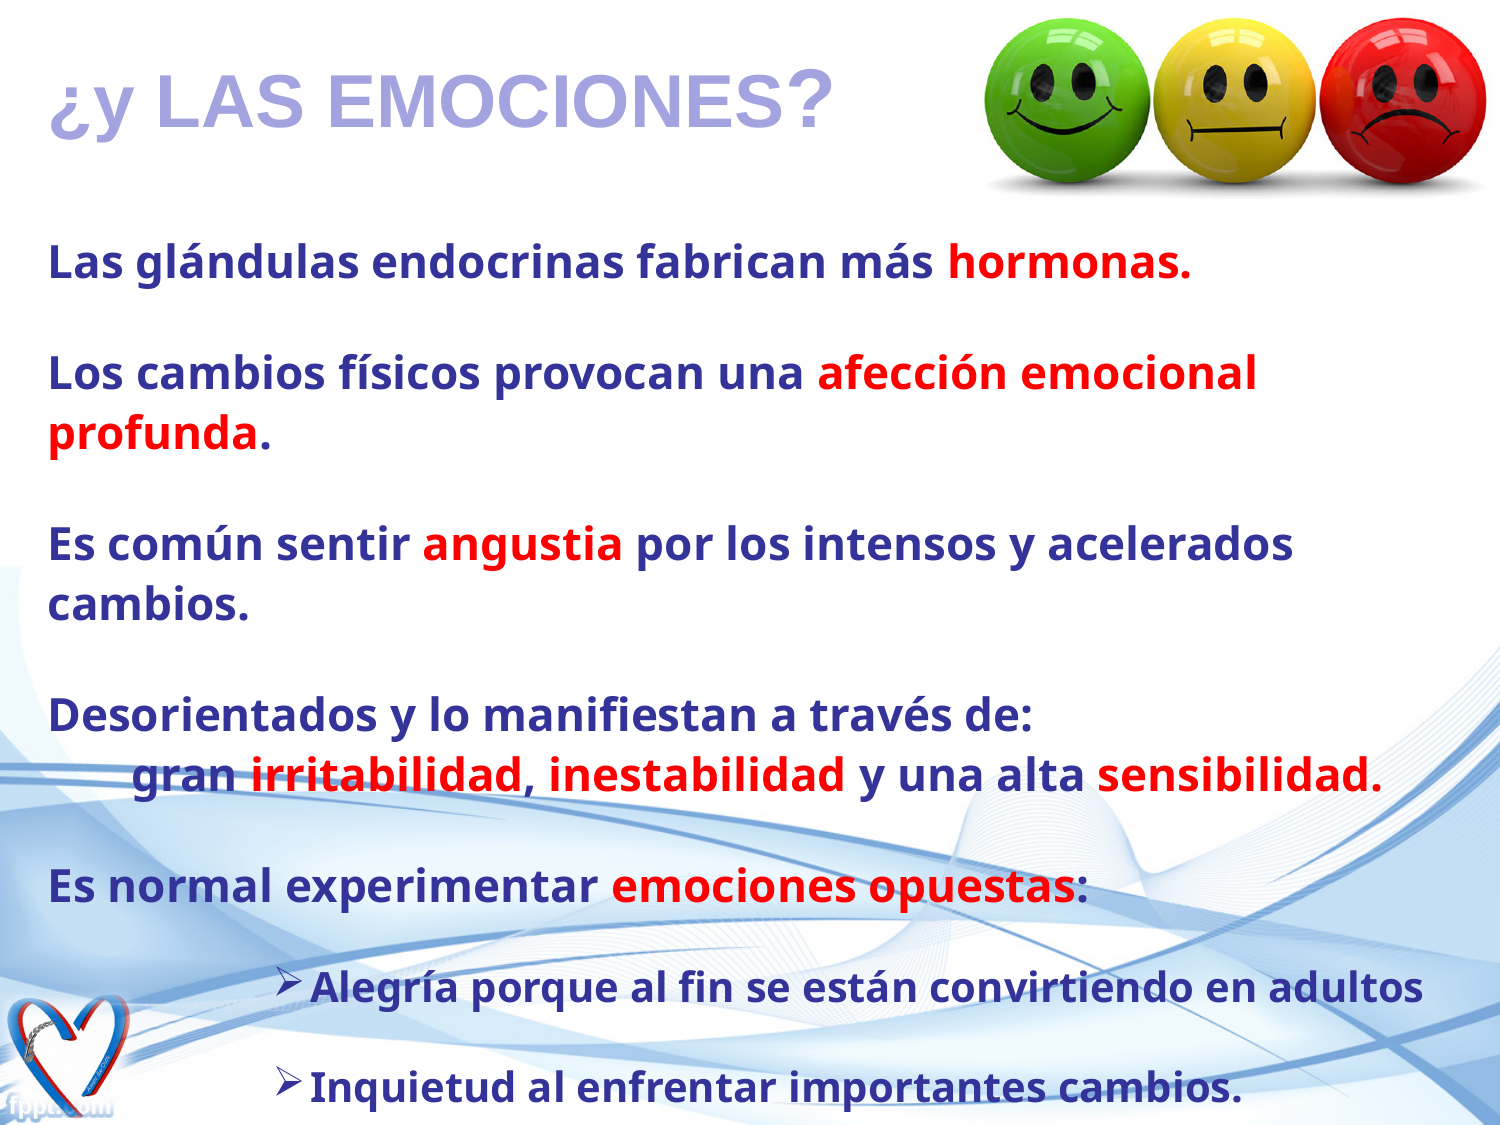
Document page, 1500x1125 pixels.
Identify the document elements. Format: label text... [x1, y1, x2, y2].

text_box ¿y LAS EMOCIONES? [33, 29, 974, 159]
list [974, 9, 1499, 199]
picture [0, 0, 1500, 1125]
text_box Las glándulas endocrinas fabrican más hormonas. Los cambios físicos provocan una afección emocional profunda. Es común sentir angustia por los intensos y acelerados cambios. Desorientados y lo manifiestan a través de: . gran irritabilidad, inestabilidad y una alta sensibilidad. Es normal experimentar emociones opuestas: Alegría porque al fin se están convirtiendo en adultos Inquietud al enfrentar importantes cambios. [33, 220, 1483, 986]
